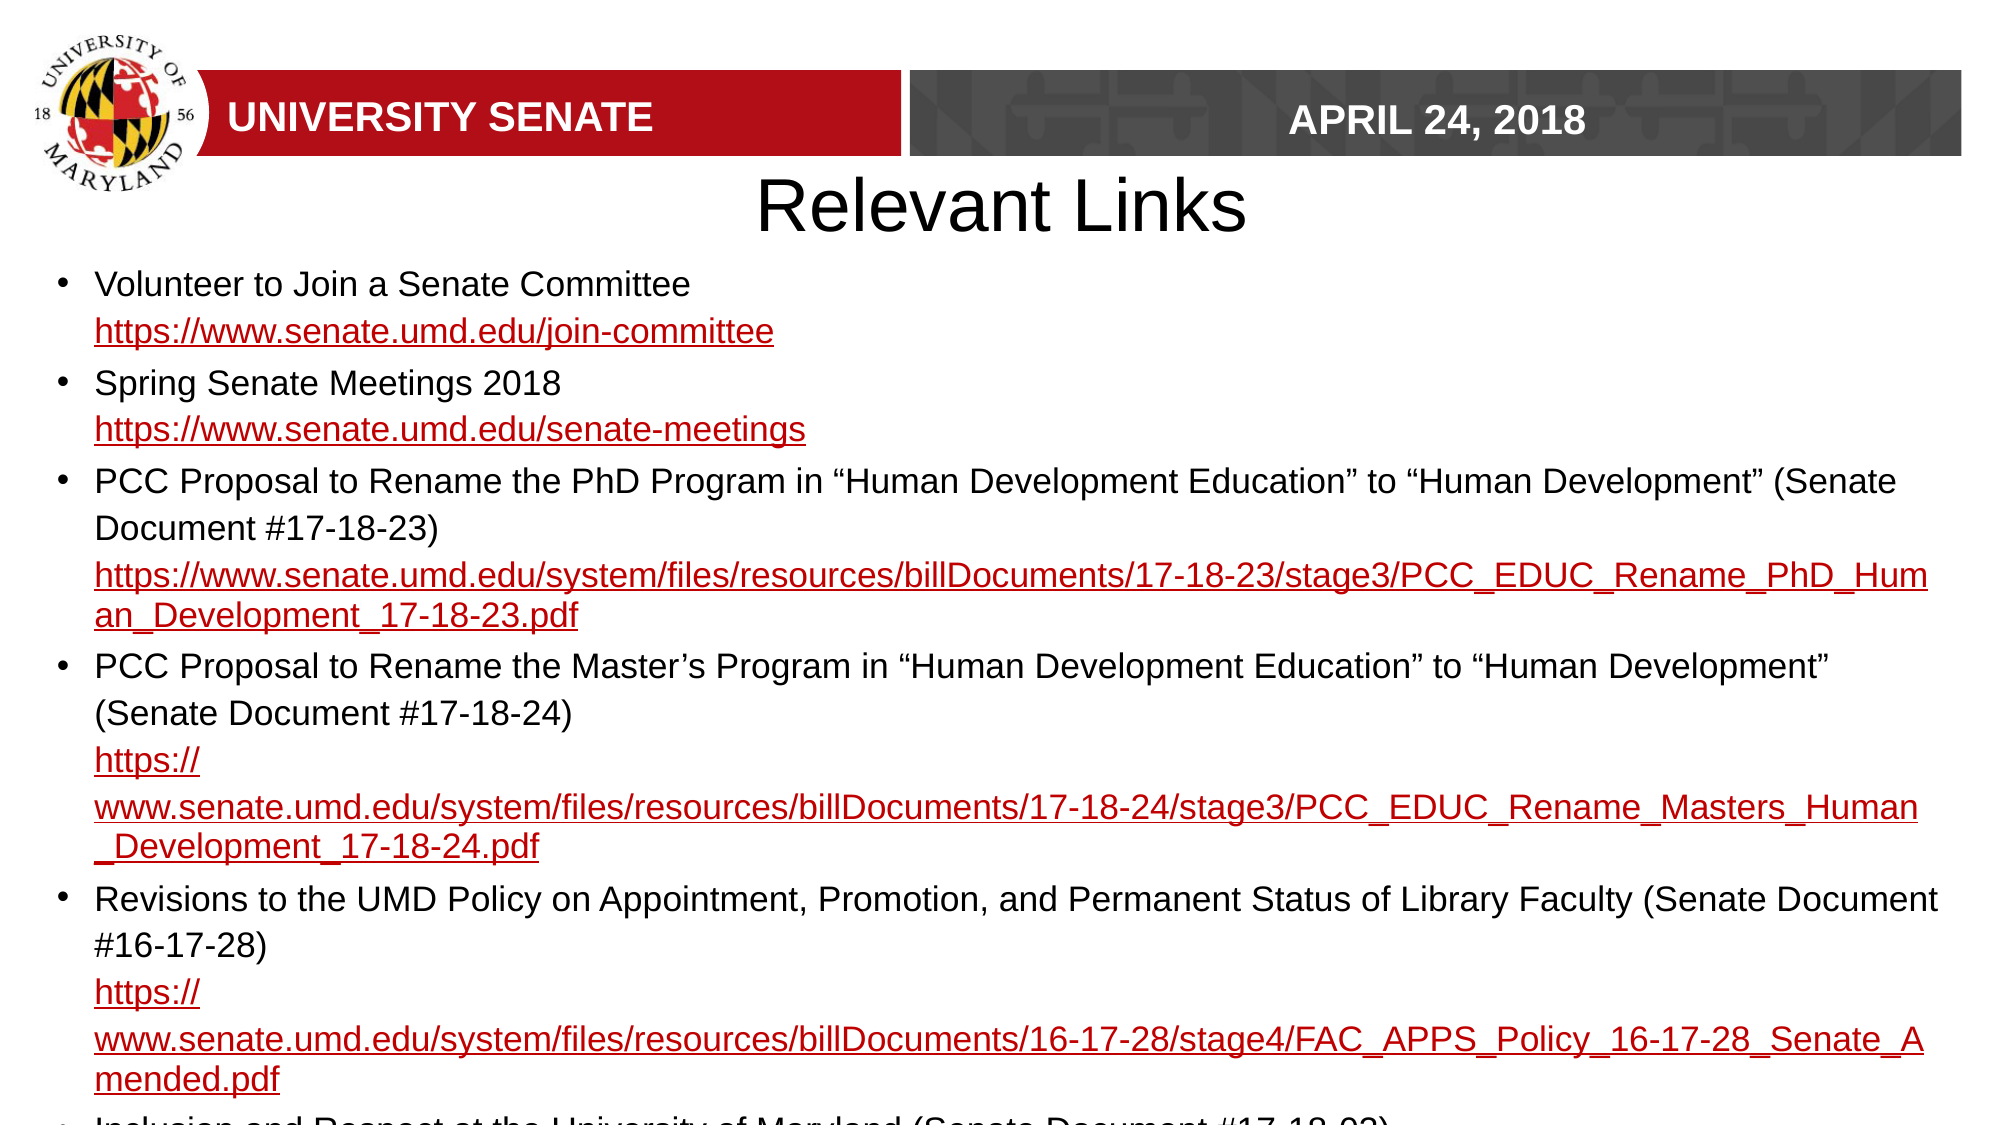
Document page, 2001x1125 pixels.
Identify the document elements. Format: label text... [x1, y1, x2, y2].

list Volunteer to Join a Senate Committee https://www.senate.umd.edu/join-committee Spring Senate Meetings 2018 https://www.senate.umd.edu/senate-meetings PCC Proposal to Rename the PhD Program in “Human Development Education” to “Human Development” (Senate Document #17-18-23) https://www.senate.umd.edu/system/files/resources/billDocuments/17-18-23/stage3/PCC_EDUC_Rename_PhD_Human_Development_17-18-23.pdf PCC Proposal to Rename the Master’s Program in “Human Development Education” to “Human Development” (Senate Document #17-18-24) https://www.senate.umd.edu/system/files/resources/billDocuments/17-18-24/stage3/PCC_EDUC_Rename_Masters_Human_Development_17-18-24.pdf Revisions to the UMD Policy on Appointment, Promotion, and Permanent Status of Library Faculty (Senate Document #16-17-28) https://www.senate.umd.edu/system/files/resources/billDocuments/16-17-28/stage4/FAC_APPS_Policy_16-17-28_Senate_Amended.pdf Inclusion and Respect at the University of Maryland (Senate Document #17-18-03) https://www.senate.umd.edu/system/files/resources/billDocuments/17-18-03/stage3/Inclusion_Respect_Task_Force_17-18-03_Senate_Amended.pdf [41, 249, 1962, 1116]
title Relevant Links [41, 195, 1962, 249]
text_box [35, 30, 1962, 195]
